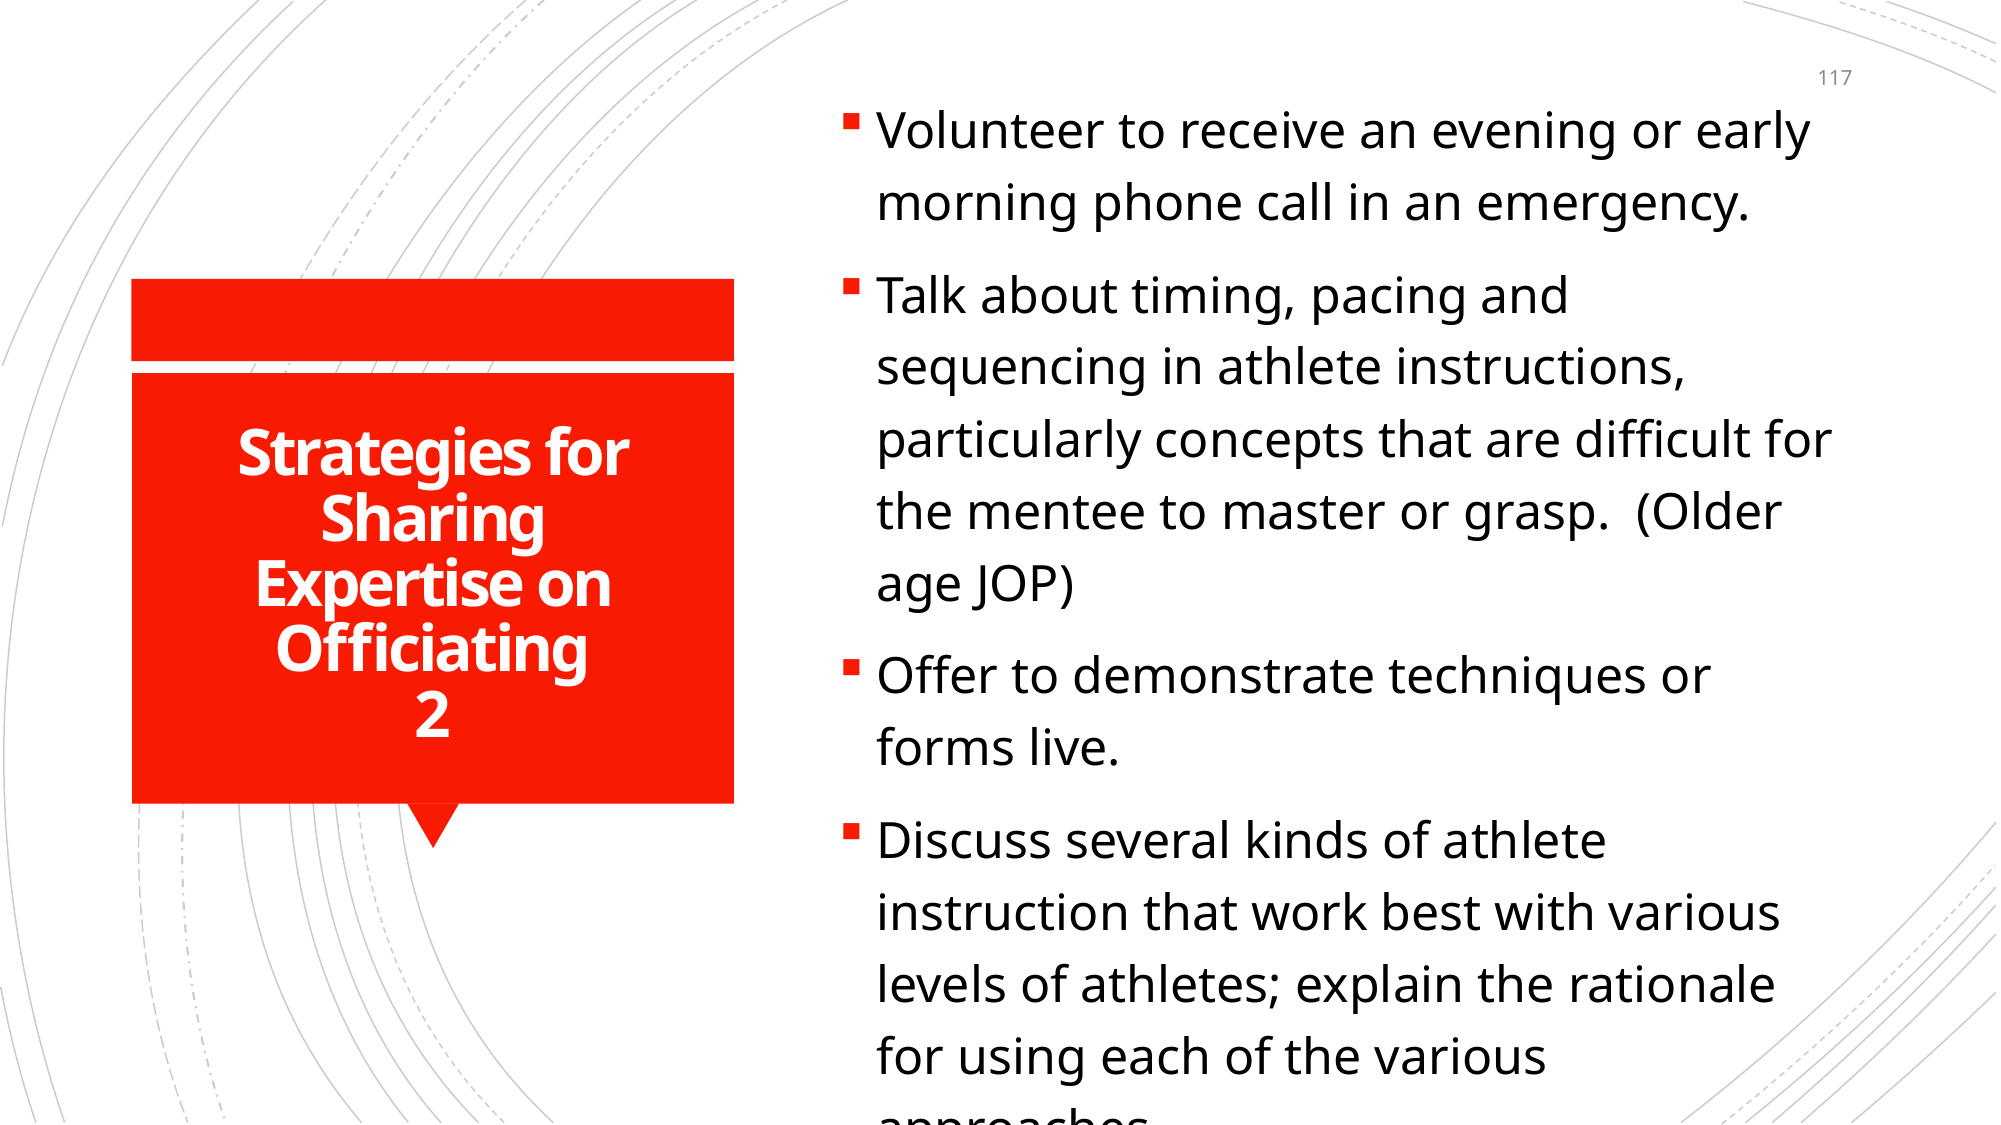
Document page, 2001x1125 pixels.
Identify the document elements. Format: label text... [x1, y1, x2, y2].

title Strategies for Sharing Expertise on Officiating 2 [145, 385, 720, 789]
slide_number 117 [1717, 52, 1868, 105]
list Volunteer to receive an evening or early morning phone call in an emergency. Talk about timing, pacing and sequencing in athlete instructions, particularly concepts that are difficult for the mentee to master or grasp. (Older age JOP) Offer to demonstrate techniques or forms live. Discuss several kinds of athlete instruction that work best with various levels of athletes; explain the rationale for using each of the various approaches. [823, 78, 1855, 940]
